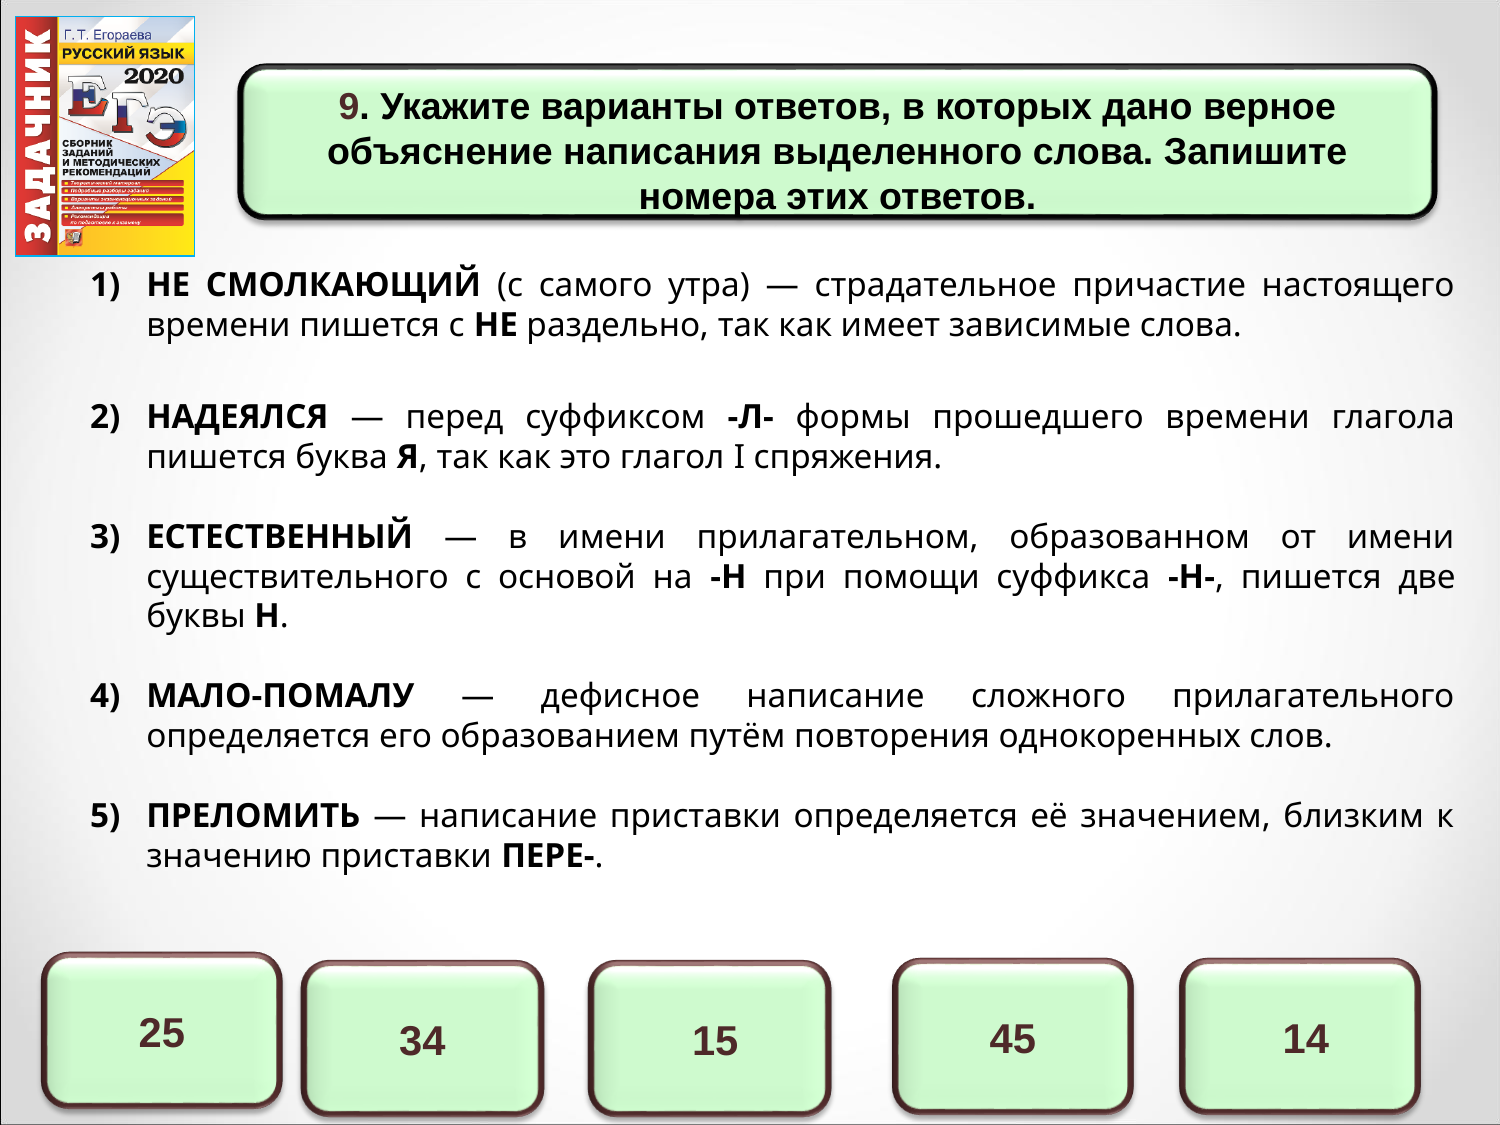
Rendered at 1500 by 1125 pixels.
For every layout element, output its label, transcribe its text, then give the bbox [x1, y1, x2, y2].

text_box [1169, 953, 1431, 1125]
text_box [31, 947, 293, 1124]
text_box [297, 955, 554, 1125]
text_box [578, 955, 841, 1125]
text_box НЕ СМОЛКАЮЩИЙ (с самого утра) — страдательное причастие настоящего времени пишется с НЕ раздельно, так как имеет зависимые слова. НАДЕЯЛСЯ — перед суффиксом -Л- формы прошедшего времени глагола пишется буква Я, так как это глагол I спряжения. ЕСТЕСТВЕННЫЙ — в имени прилагательном, образованном от имени существительного с основой на -Н при помощи суффикса -Н-, пишется две буквы Н. МАЛО-ПОМАЛУ — дефисное написание сложного прилагательного определяется его образованием путём повторения однокоренных слов. ПРЕЛОМИТЬ — написание приставки определяется её значением, близким к значению приставки ПЕРЕ-. [16, 255, 1471, 935]
picture [0, 0, 1500, 1125]
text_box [228, 58, 1447, 255]
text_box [882, 953, 1144, 1125]
